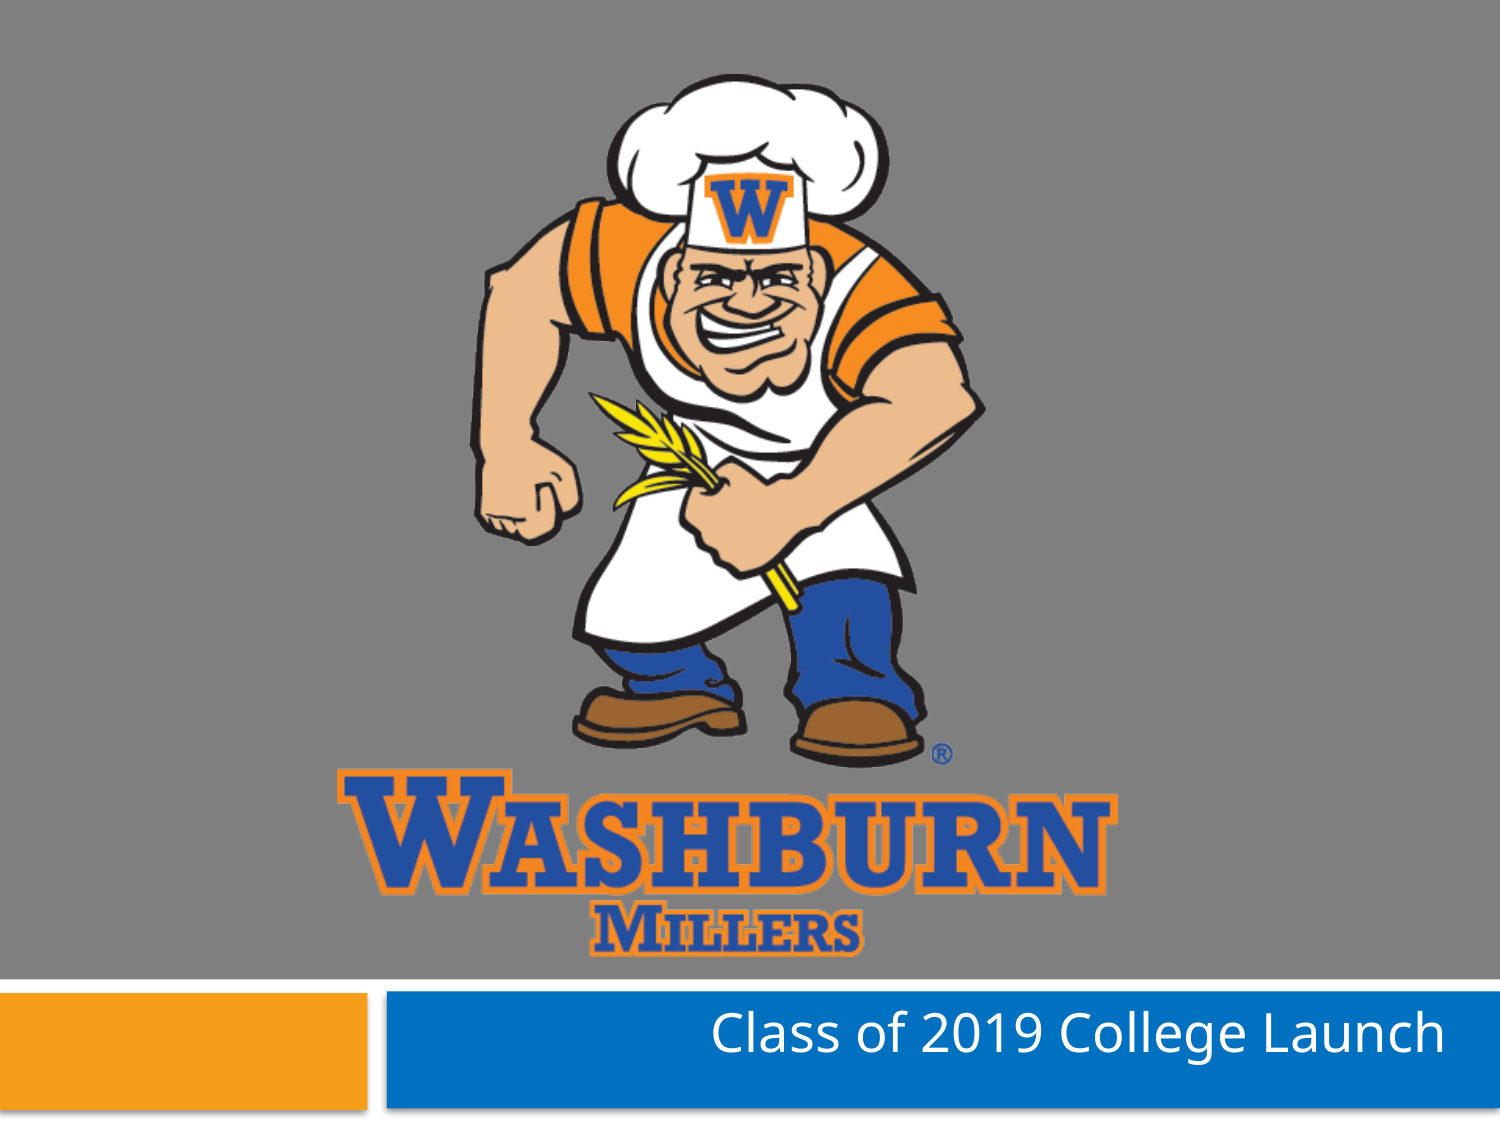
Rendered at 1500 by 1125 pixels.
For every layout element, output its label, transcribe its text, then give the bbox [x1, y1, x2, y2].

subtitle Class of 2019 College Launch [362, 975, 1463, 1088]
picture [337, 74, 1118, 957]
